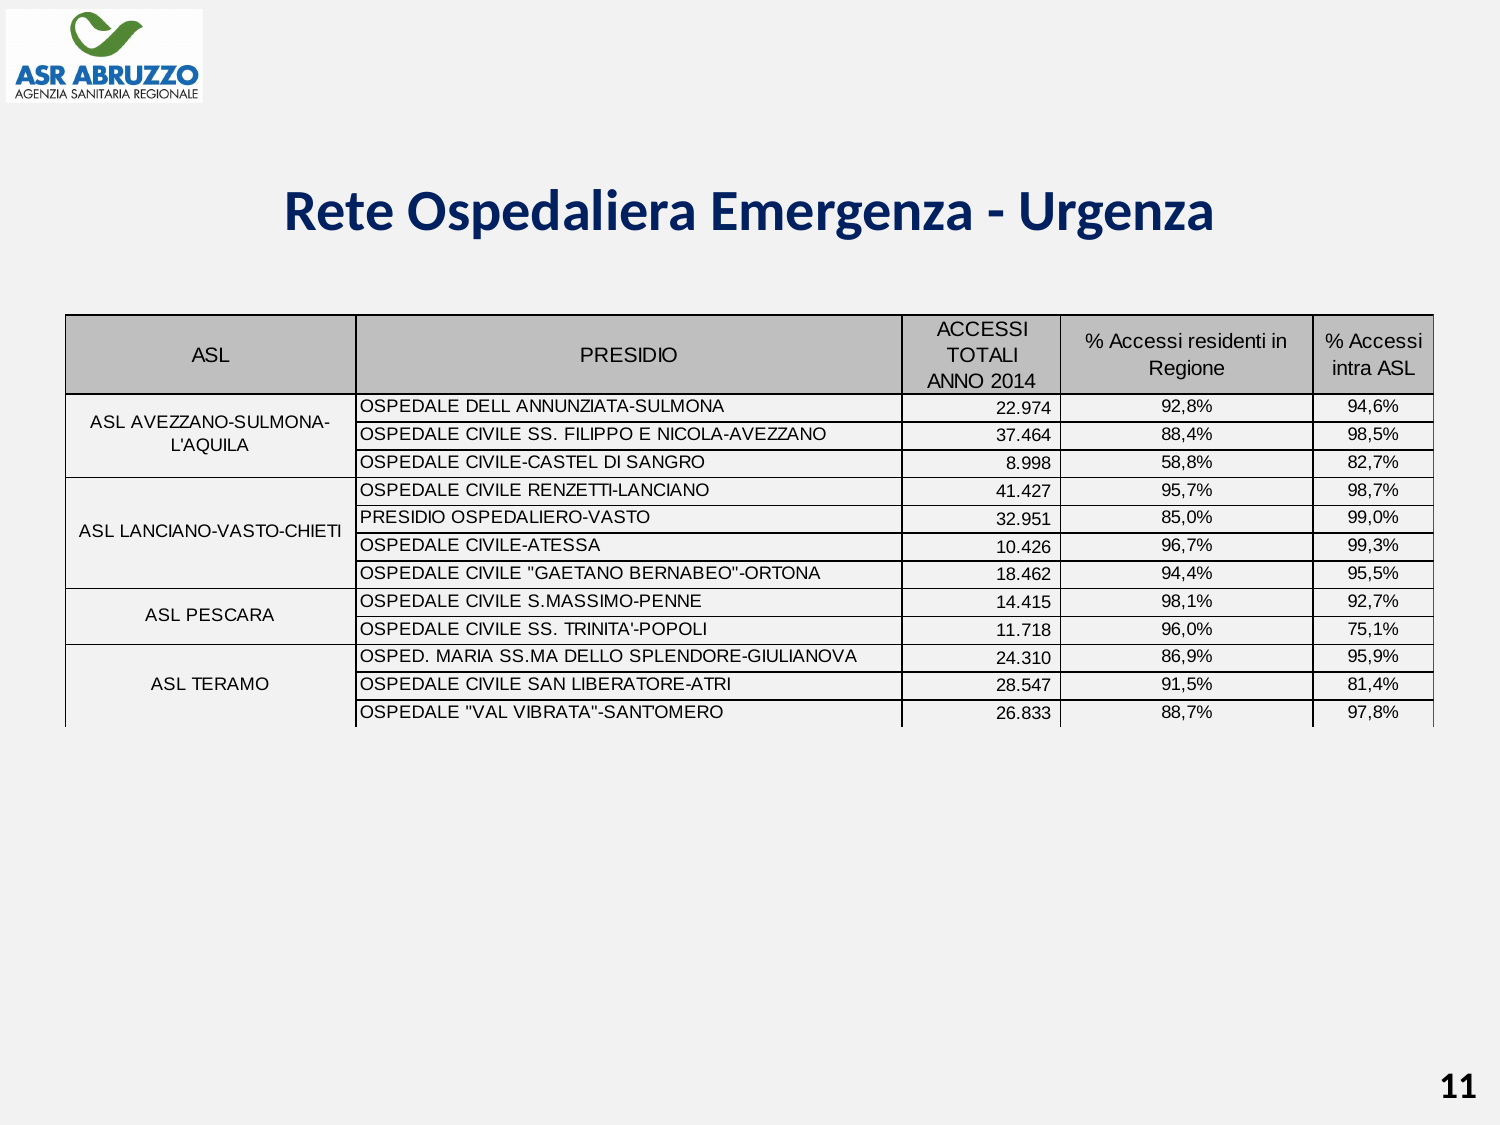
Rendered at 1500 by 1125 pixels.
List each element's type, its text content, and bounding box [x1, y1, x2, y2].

picture [5, 8, 203, 123]
text_box 11 [1424, 1054, 1493, 1114]
text_box Rete Ospedaliera Emergenza - Urgenza [64, 165, 1435, 250]
picture [64, 314, 1436, 729]
